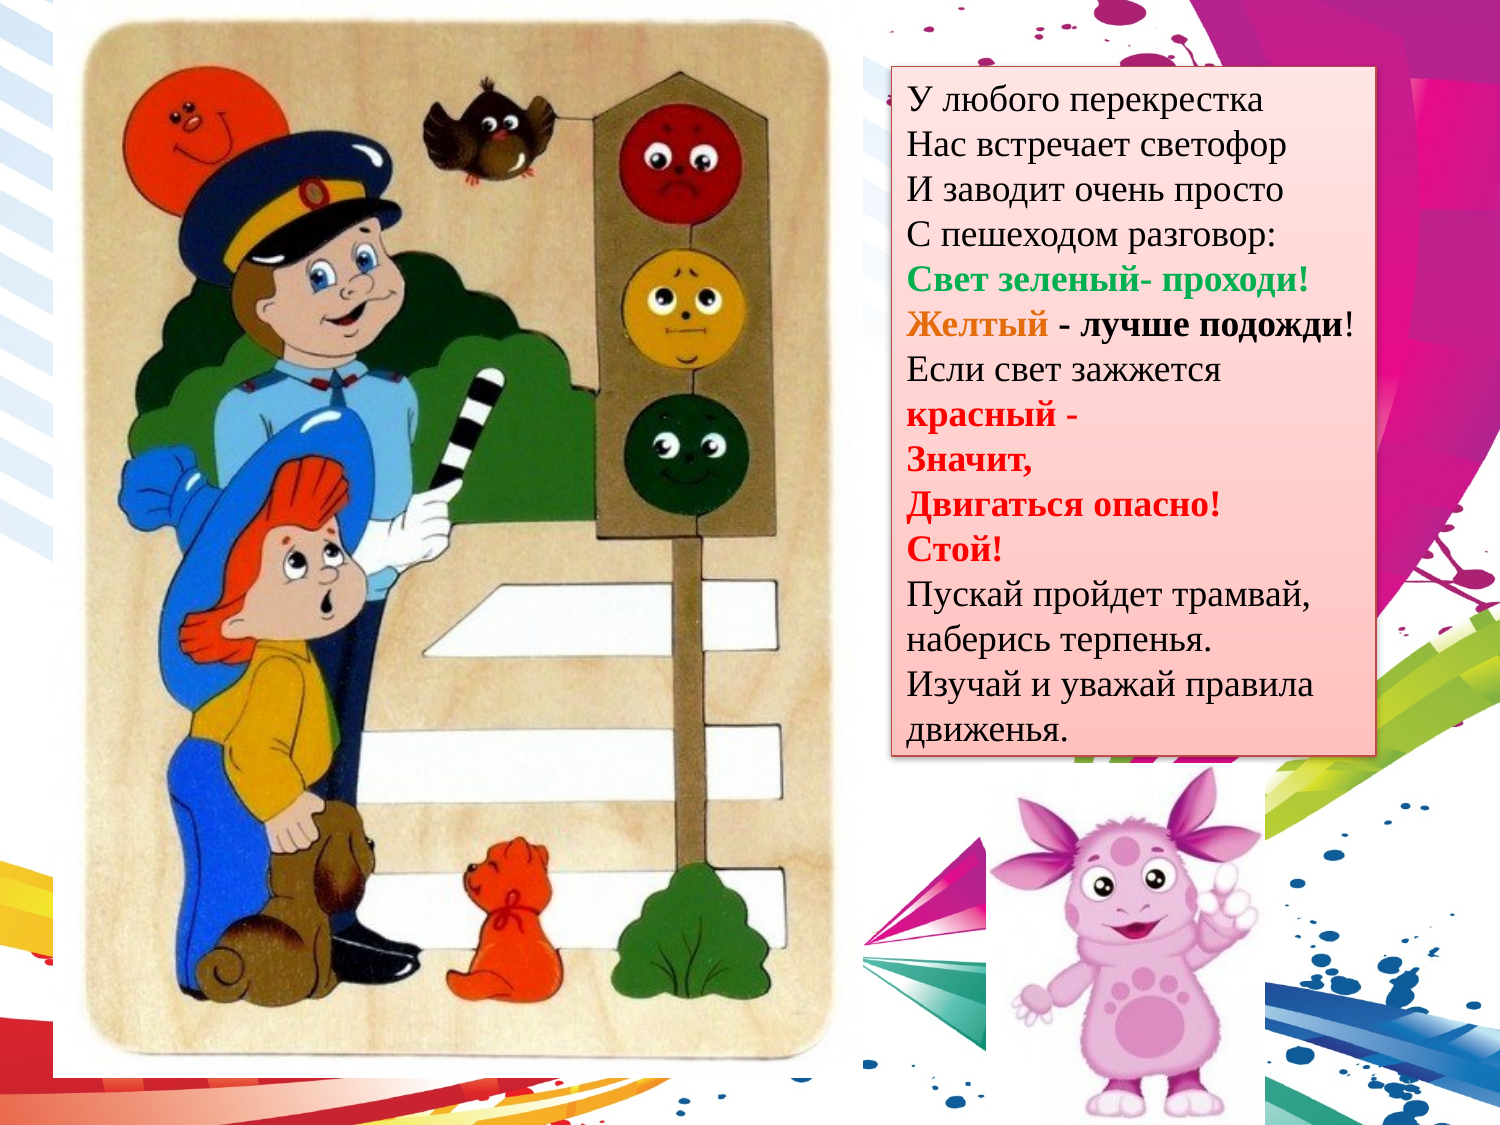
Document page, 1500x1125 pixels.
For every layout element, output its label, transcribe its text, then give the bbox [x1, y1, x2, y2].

text_box У любого перекрестка Нас встречает светофор И заводит очень просто С пешеходом разговор: Cвет зеленый- проходи! Желтый - лучше подожди! Если свет зажжется красный - Значит, Двигаться опасно! Стой! Пускай пройдет трамвай, наберись терпенья. Изучай и уважай правила движенья. [891, 66, 1377, 757]
picture [0, 0, 1500, 1125]
